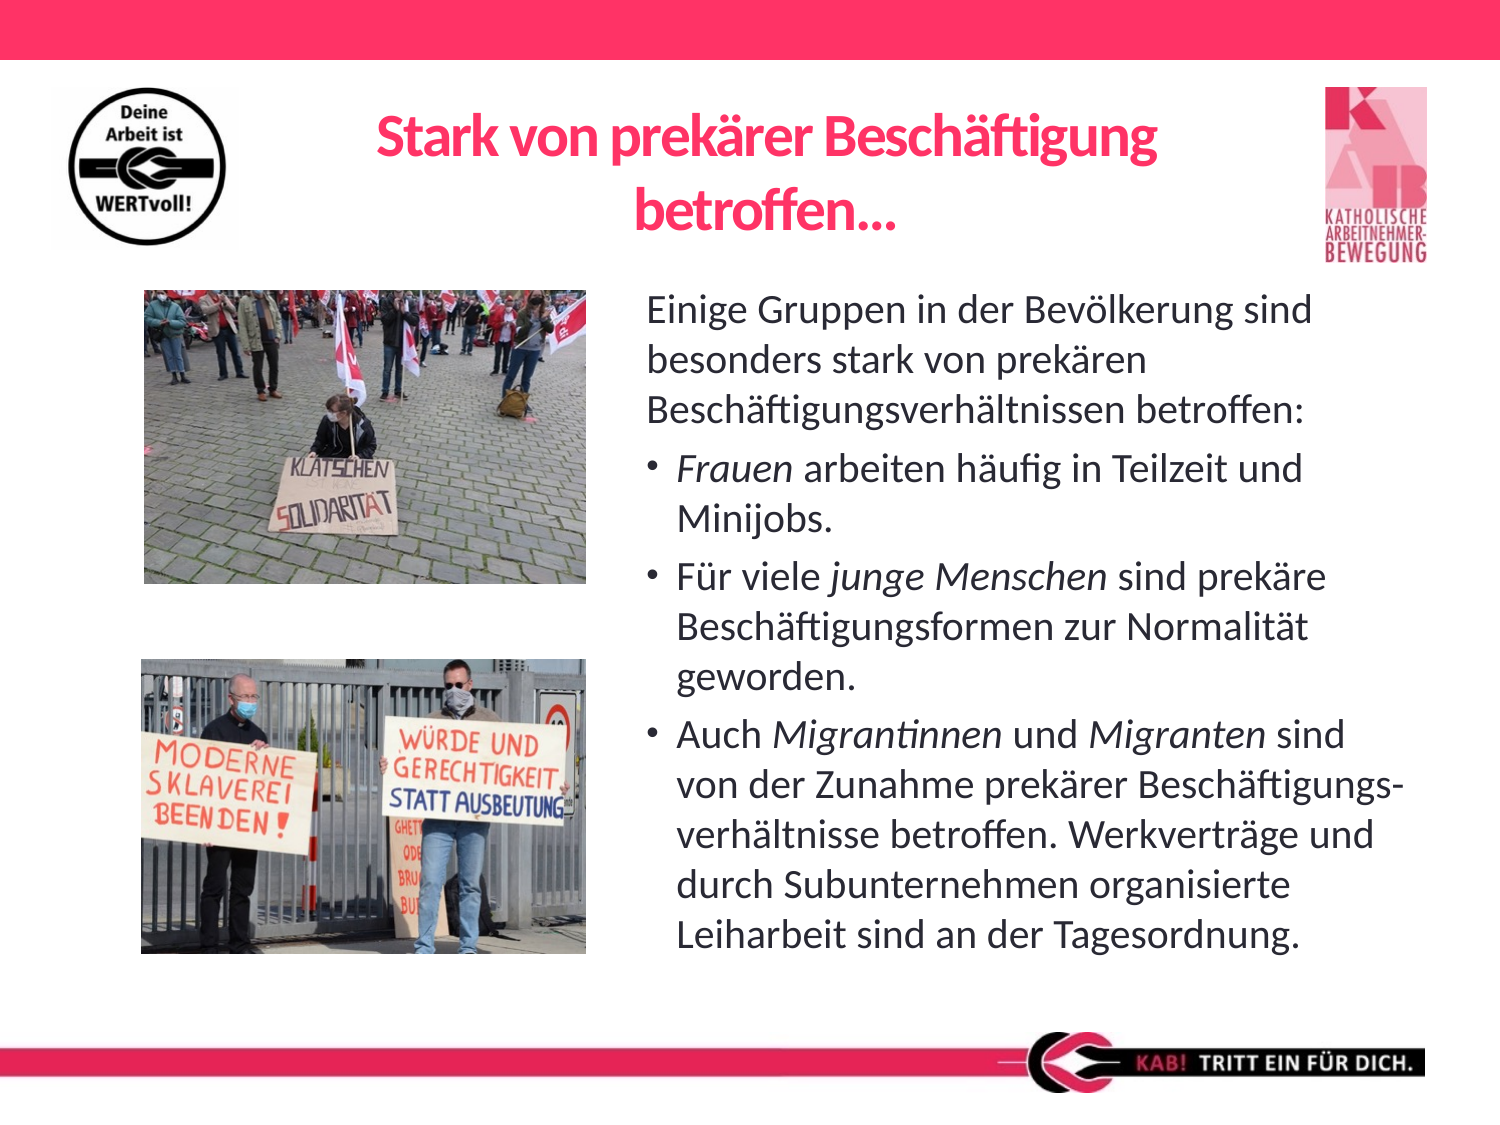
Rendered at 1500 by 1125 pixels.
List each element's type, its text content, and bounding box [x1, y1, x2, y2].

list Einige Gruppen in der Bevölkerung sind besonders stark von prekären Beschäftigungsverhältnissen betroffen: Frauen arbeiten häufig in Teilzeit und Minijobs. Für viele junge Menschen sind prekäre Beschäftigungsformen zur Normalität geworden. Auch Migrantinnen und Migranten sind von der Zunahme prekärer Beschäftigungs- verhältnisse betroffen. Werkverträge und durch Subunternehmen organisierte Leiharbeit sind an der Tagesordnung. [631, 274, 1425, 1014]
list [144, 289, 586, 585]
picture [141, 659, 586, 954]
picture [1325, 87, 1427, 263]
picture [0, 1032, 1425, 1093]
title Stark von prekärer Beschäftigung betroffen… [245, 87, 1295, 250]
picture [50, 87, 239, 251]
